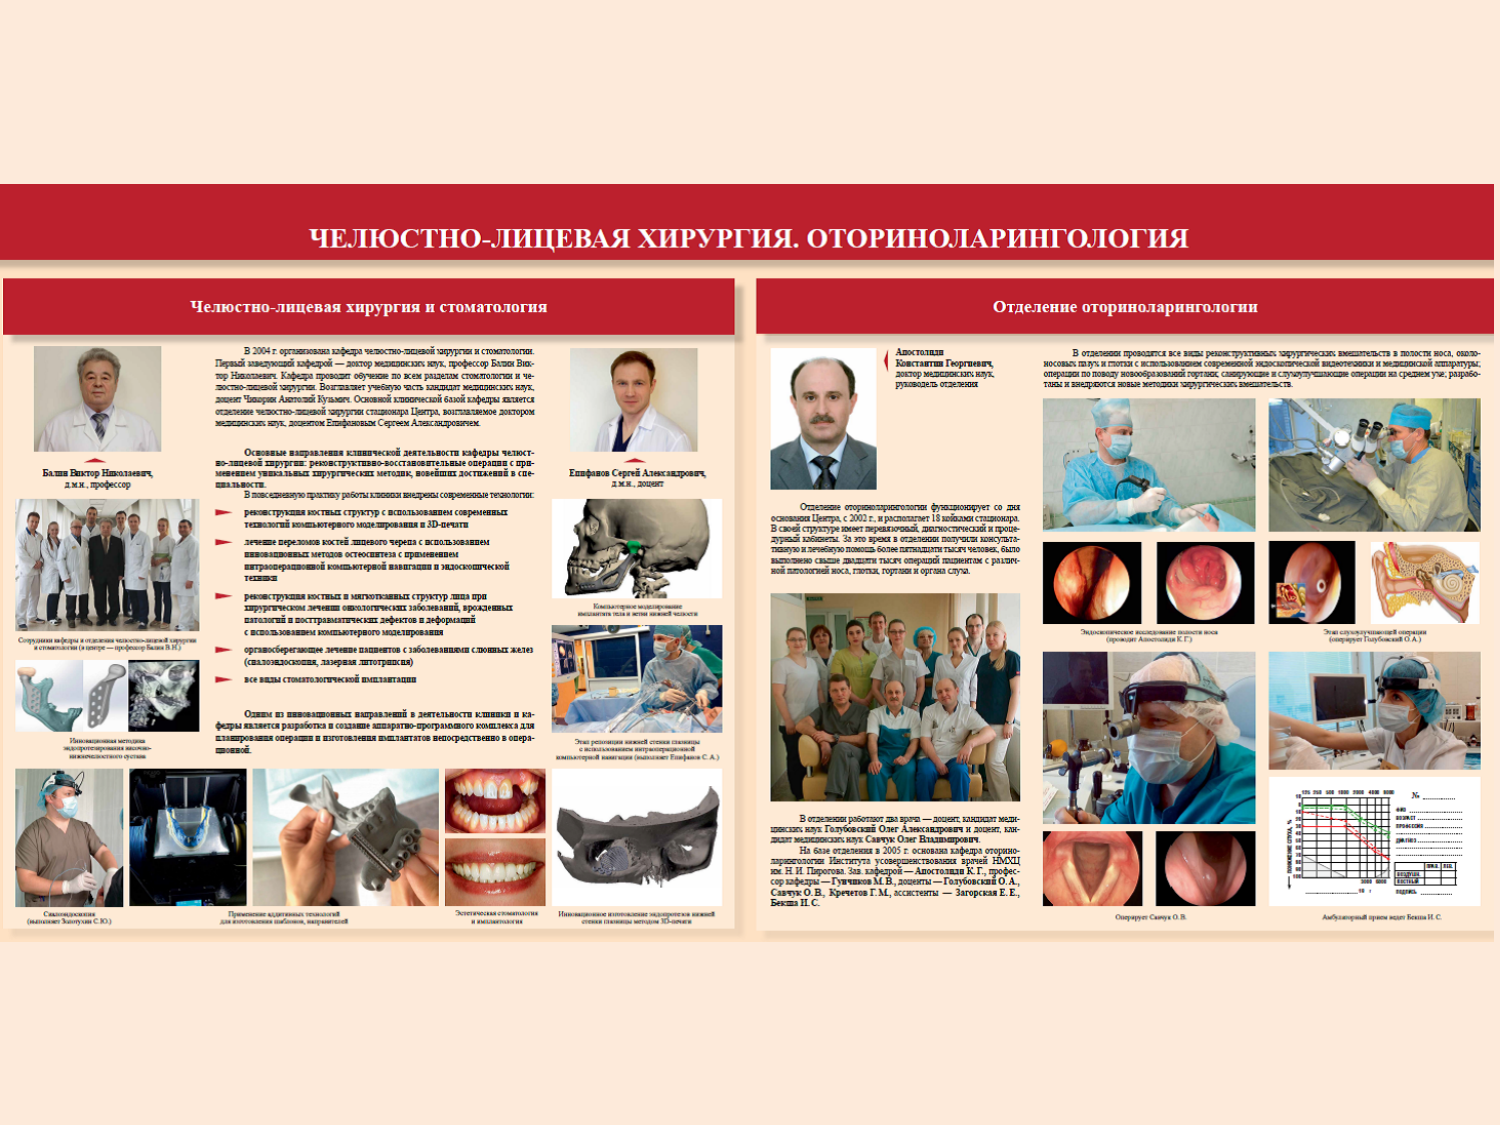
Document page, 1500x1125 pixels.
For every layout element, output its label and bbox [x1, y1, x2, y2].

picture [0, 184, 1495, 943]
